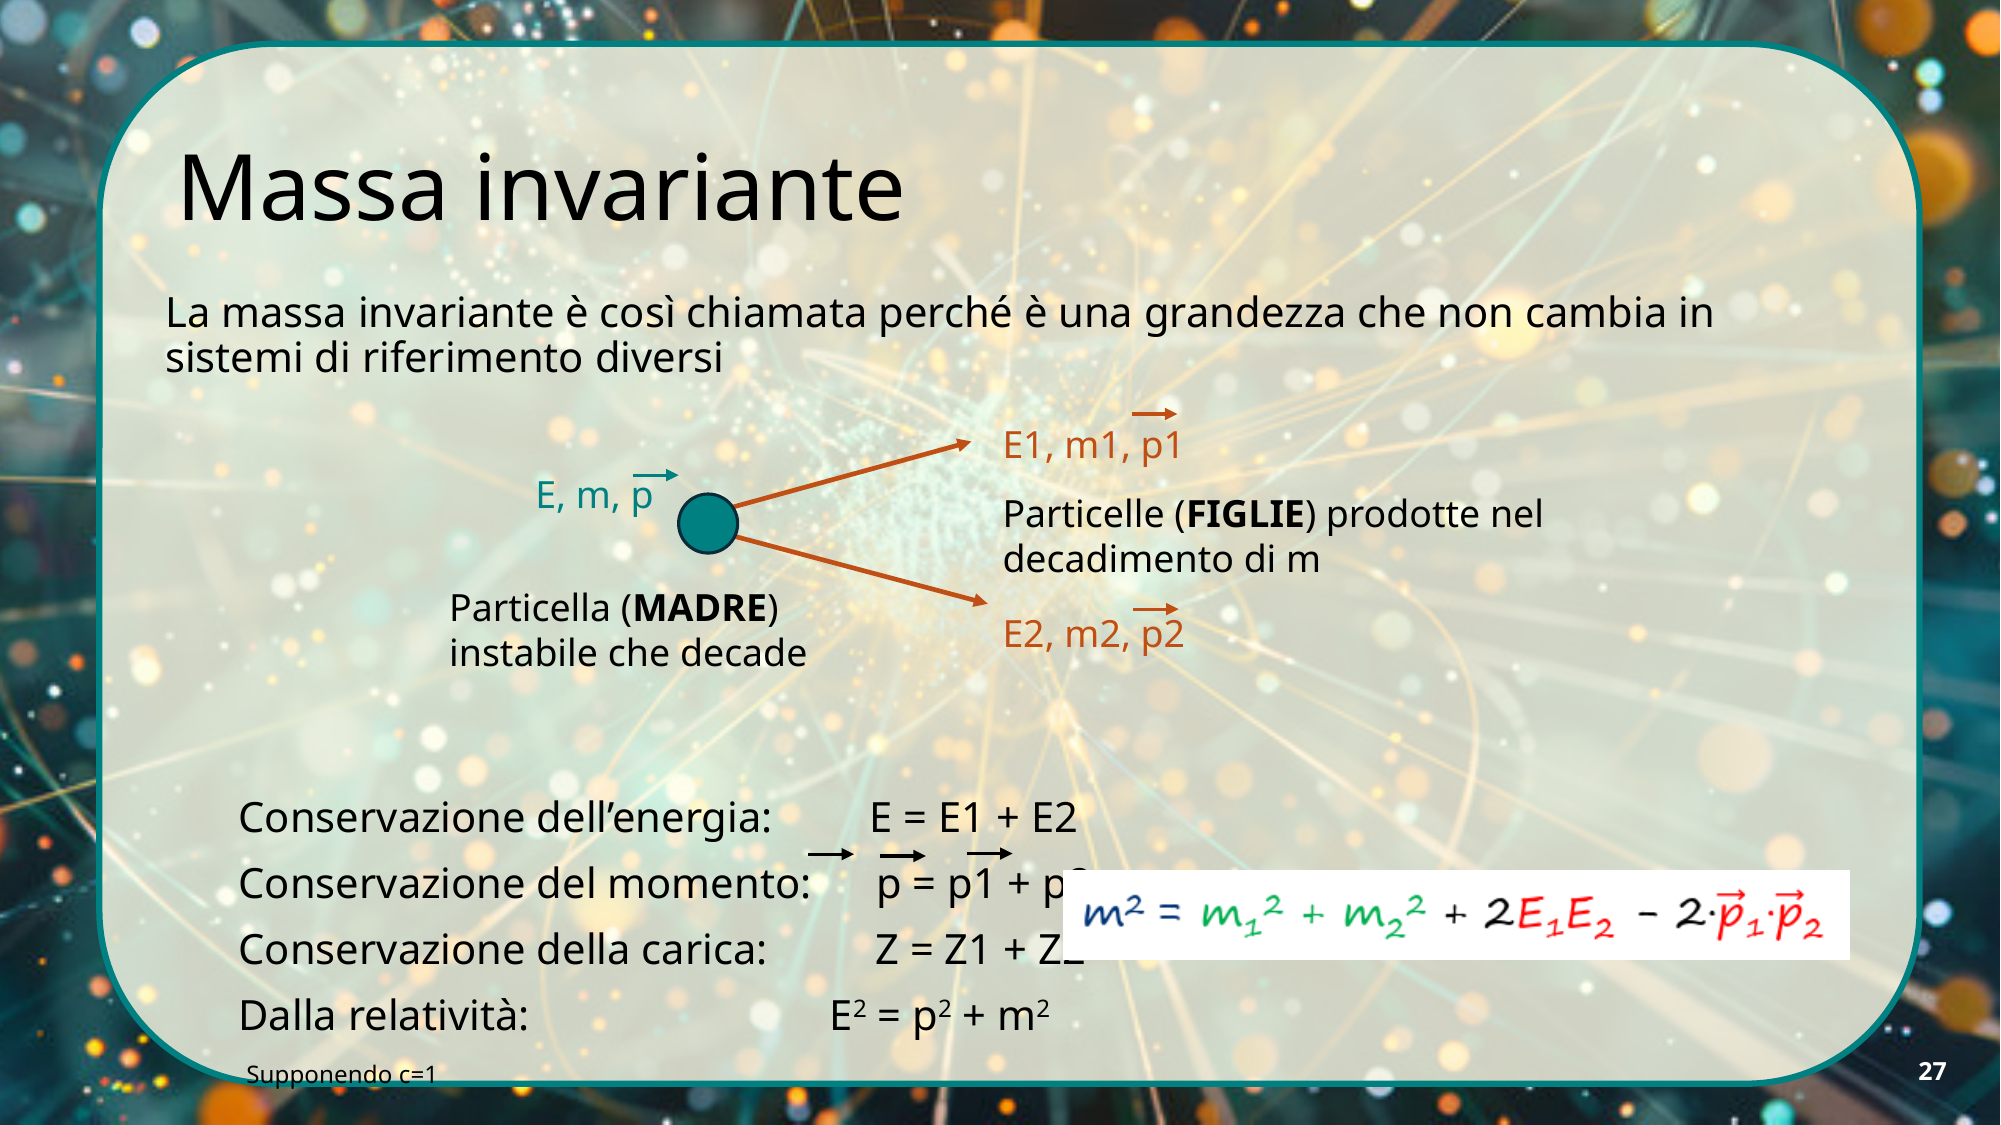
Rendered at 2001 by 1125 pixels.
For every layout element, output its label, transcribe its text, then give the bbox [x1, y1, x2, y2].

text_box [677, 493, 740, 555]
text_box E1, m1, p1 [987, 413, 1225, 474]
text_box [731, 535, 989, 605]
text_box E, m, p [520, 463, 717, 524]
text_box Particelle (FIGLIE) prodotte nel decadimento di m [987, 482, 1630, 588]
slide_number 27 [1511, 1042, 1962, 1103]
list La massa invariante è così chiamata perché è una grandezza che non cambia in sistemi di riferimento diversi Conservazione dell’energia: E = E1 + E2 Conservazione del momento: p = p1 + p2 Conservazione della carica: Z = Z1 + Z2 Dalla relatività: E2 = p2 + m2 Supponendo c=1 [150, 283, 1876, 1087]
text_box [728, 440, 972, 509]
text_box E2, m2, p2 [987, 602, 1225, 663]
title Massa invariante [161, 82, 1887, 300]
text_box Particella (MADRE) instabile che decade [434, 576, 860, 682]
picture [0, 0, 2000, 1125]
